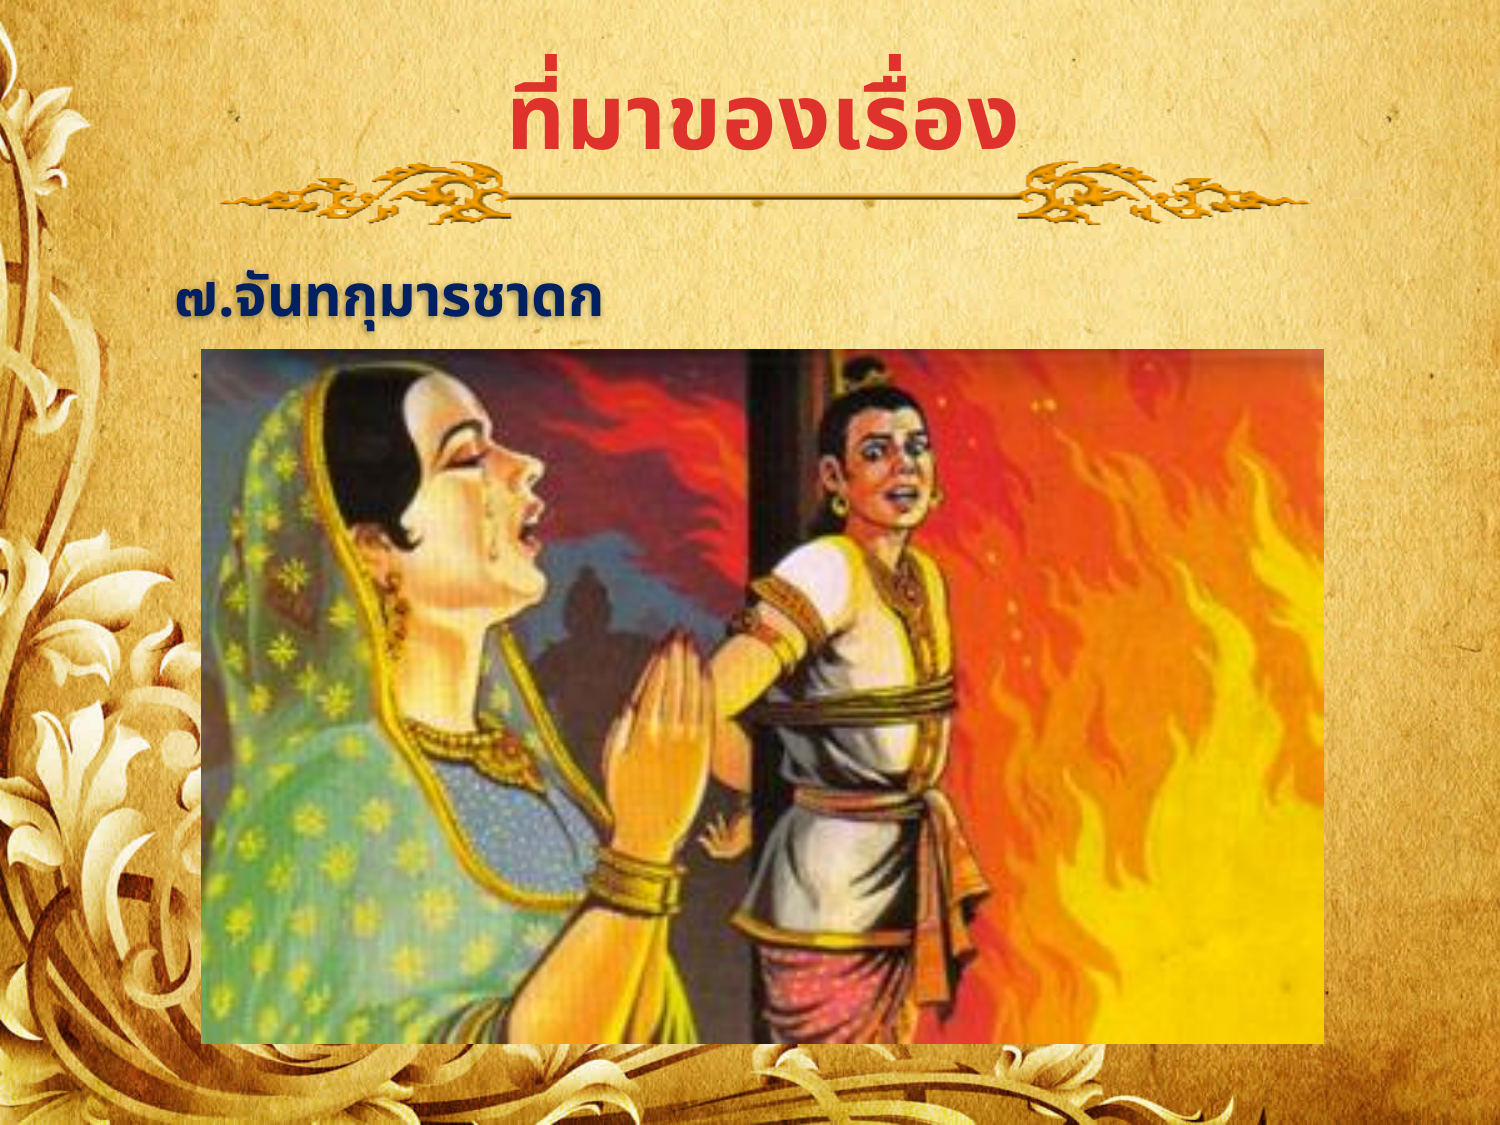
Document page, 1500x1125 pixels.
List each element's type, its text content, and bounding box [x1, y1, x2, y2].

list ๗.จันทกุมารชาดก [159, 250, 1418, 1067]
picture [0, 0, 1500, 1125]
title ที่มาของเรื่อง [88, 19, 1439, 207]
